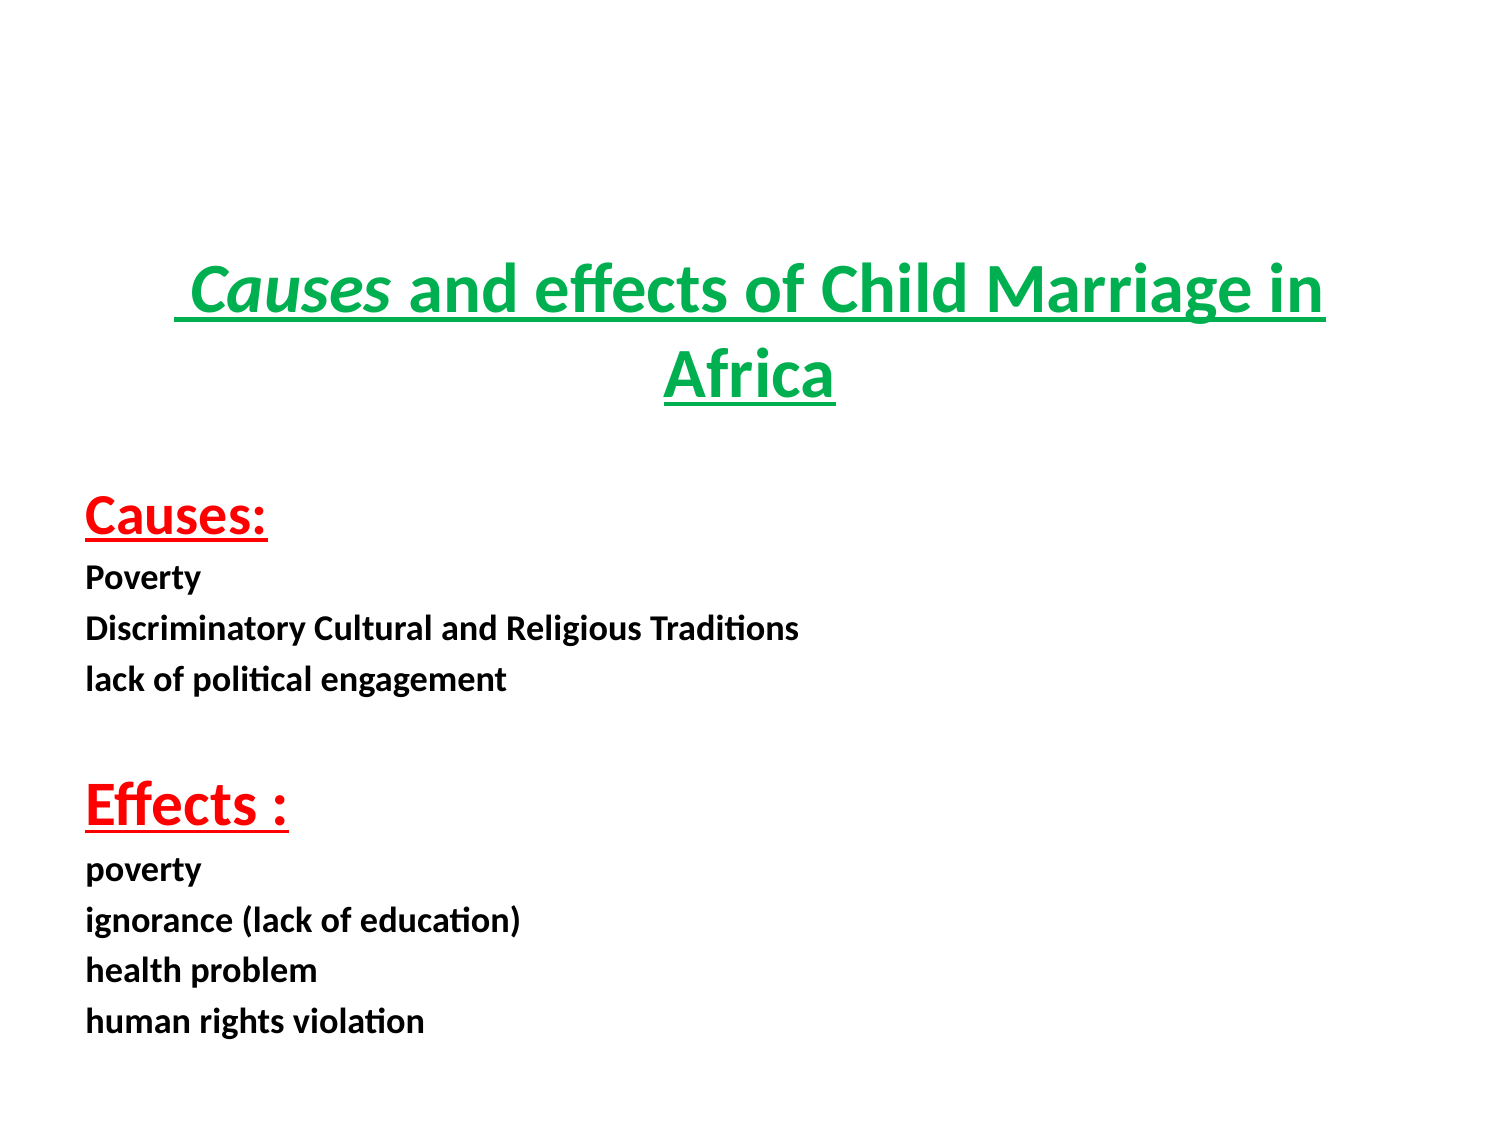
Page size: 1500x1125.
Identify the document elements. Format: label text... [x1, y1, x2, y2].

title Causes and effects of Child Marriage in Africa [112, 234, 1388, 468]
subtitle Causes: Poverty Discriminatory Cultural and Religious Traditions lack of political engagement Effects : poverty ignorance (lack of education) health problem human rights violation [70, 468, 1500, 1055]
